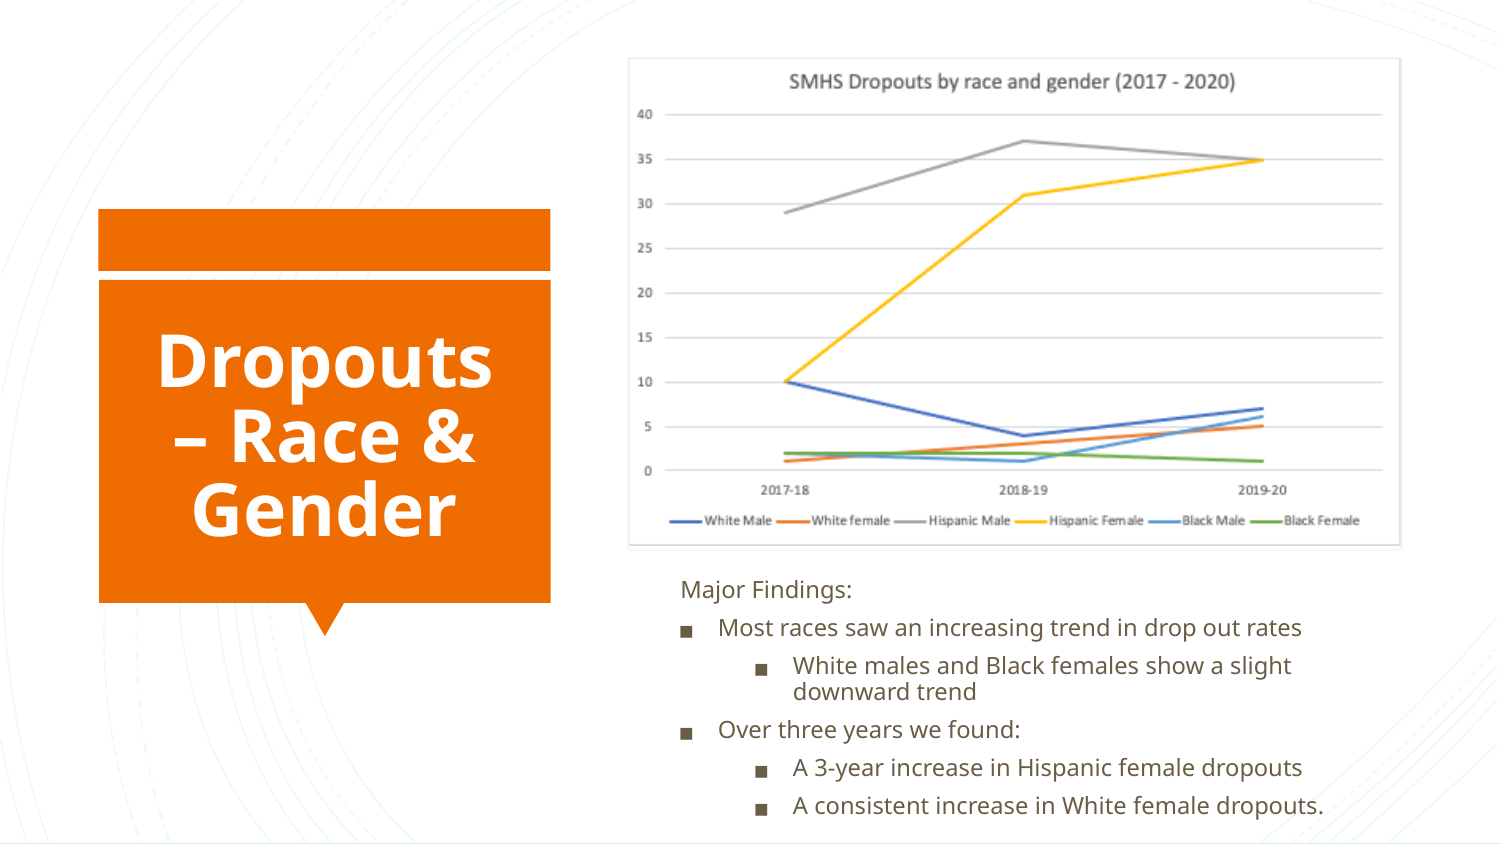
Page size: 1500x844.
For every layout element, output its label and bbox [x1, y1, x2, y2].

text_box [98, 208, 551, 637]
text_box [0, 0, 1498, 844]
picture [628, 58, 1401, 550]
